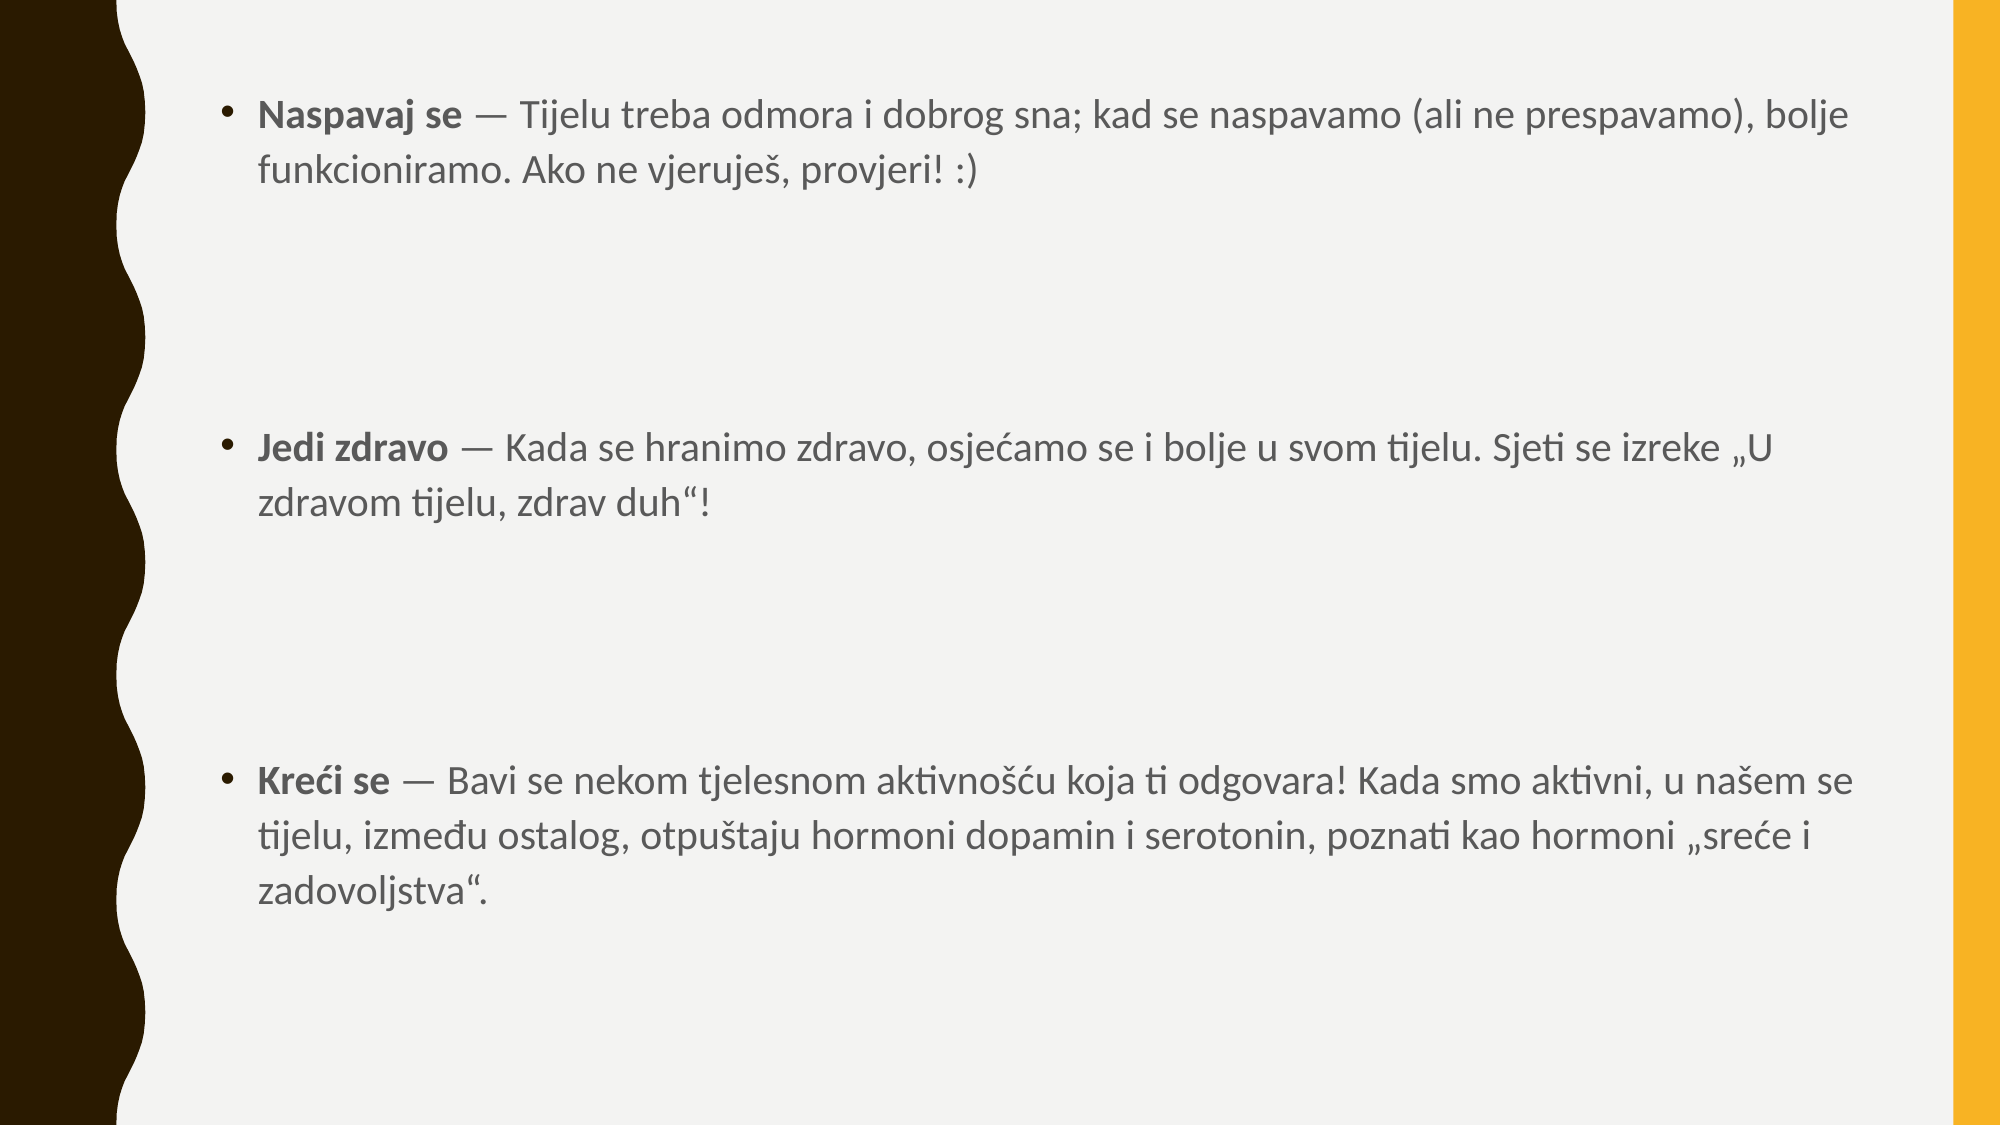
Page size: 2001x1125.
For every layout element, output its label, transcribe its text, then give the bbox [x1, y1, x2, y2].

list Naspavaj se — Tijelu treba odmora i dobrog sna; kad se naspavamo (ali ne prespavamo), bolje funkcioniramo. Ako ne vjeruješ, provjeri! :) Jedi zdravo — Kada se hranimo zdravo, osjećamo se i bolje u svom tijelu. Sjeti se izreke „U zdravom tijelu, zdrav duh“! Kreći se — Bavi se nekom tjelesnom aktivnošću koja ti odgovara! Kada smo aktivni, u našem se tijelu, između ostalog, otpuštaju hormoni dopamin i serotonin, poznati kao hormoni „sreće i zadovoljstva“. [205, 73, 1875, 1107]
